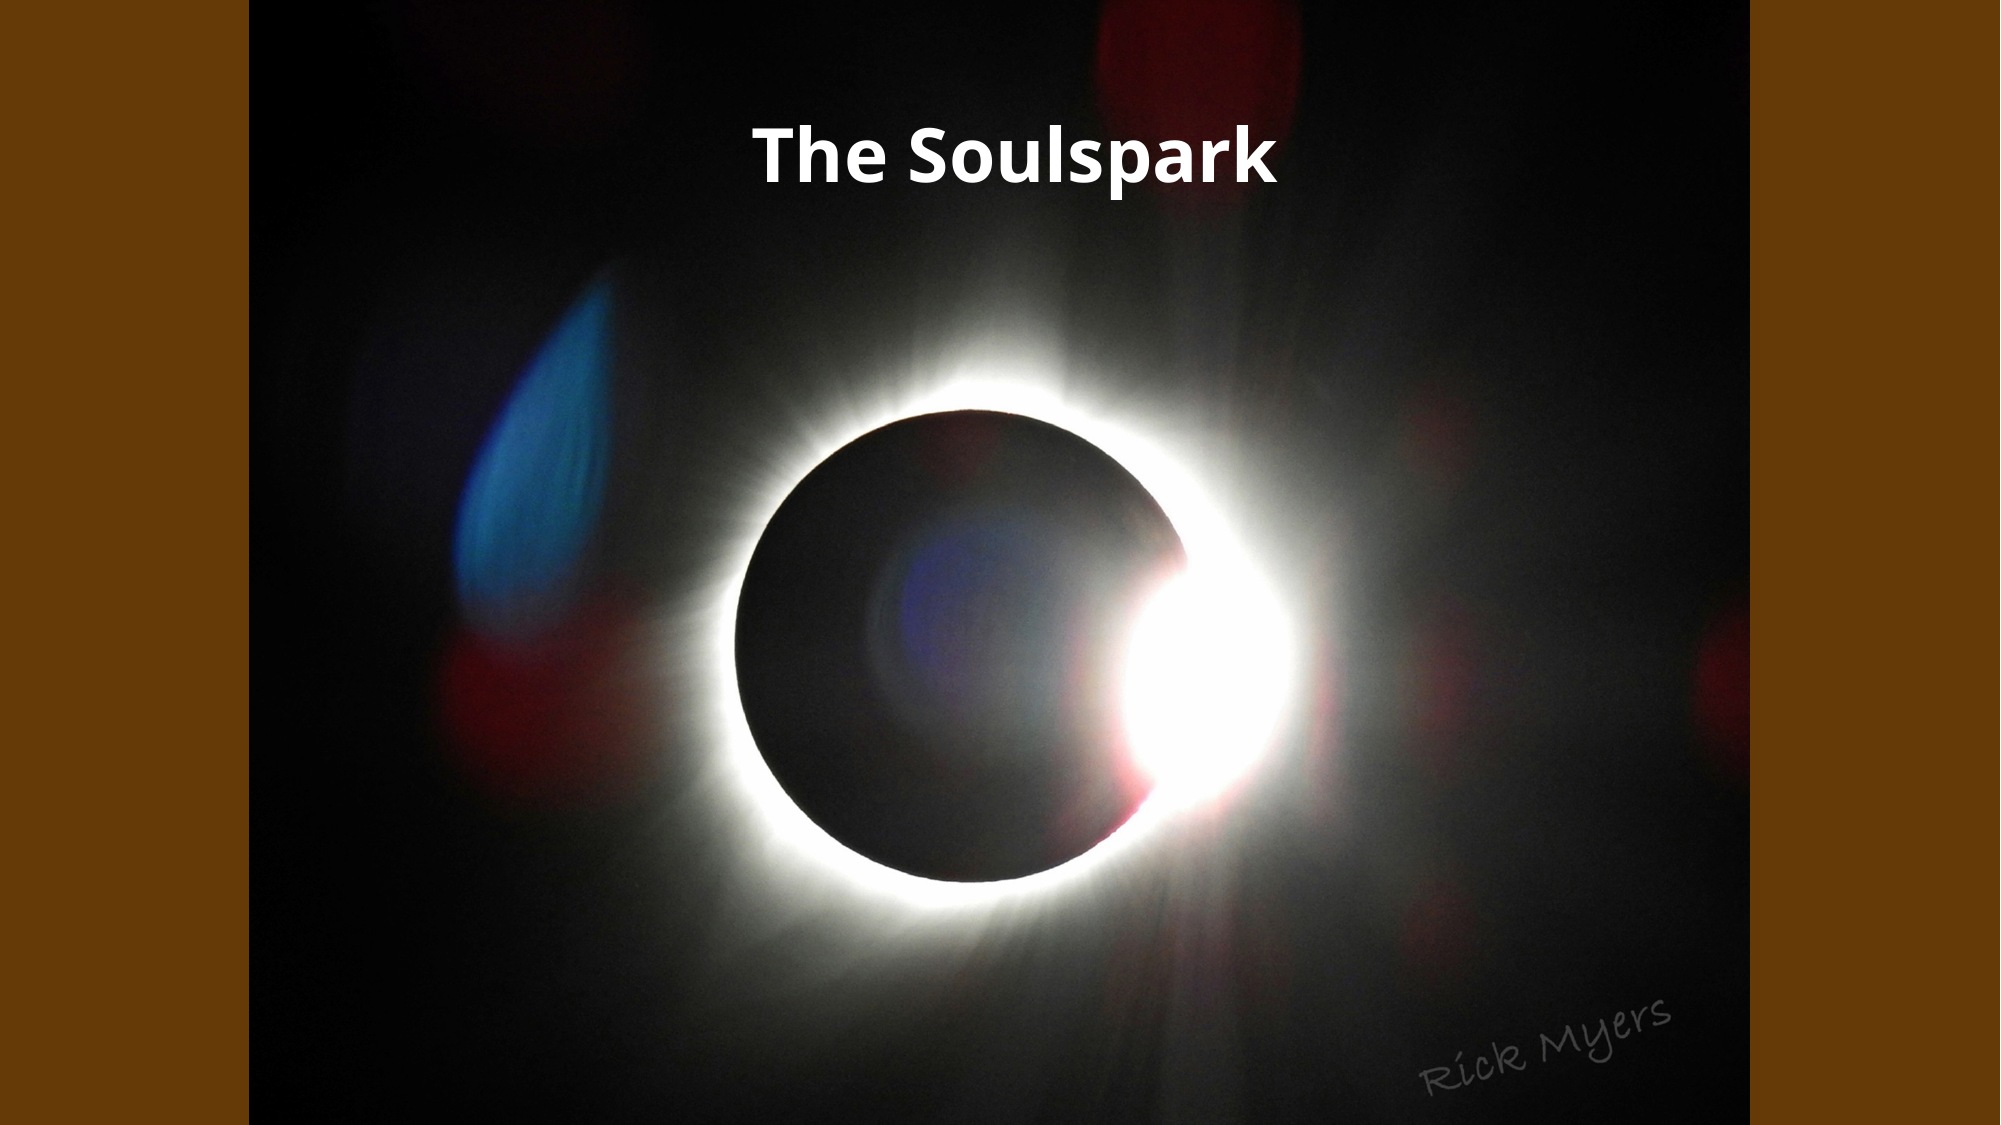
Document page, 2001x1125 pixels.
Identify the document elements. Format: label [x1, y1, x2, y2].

picture [249, 0, 1751, 1125]
